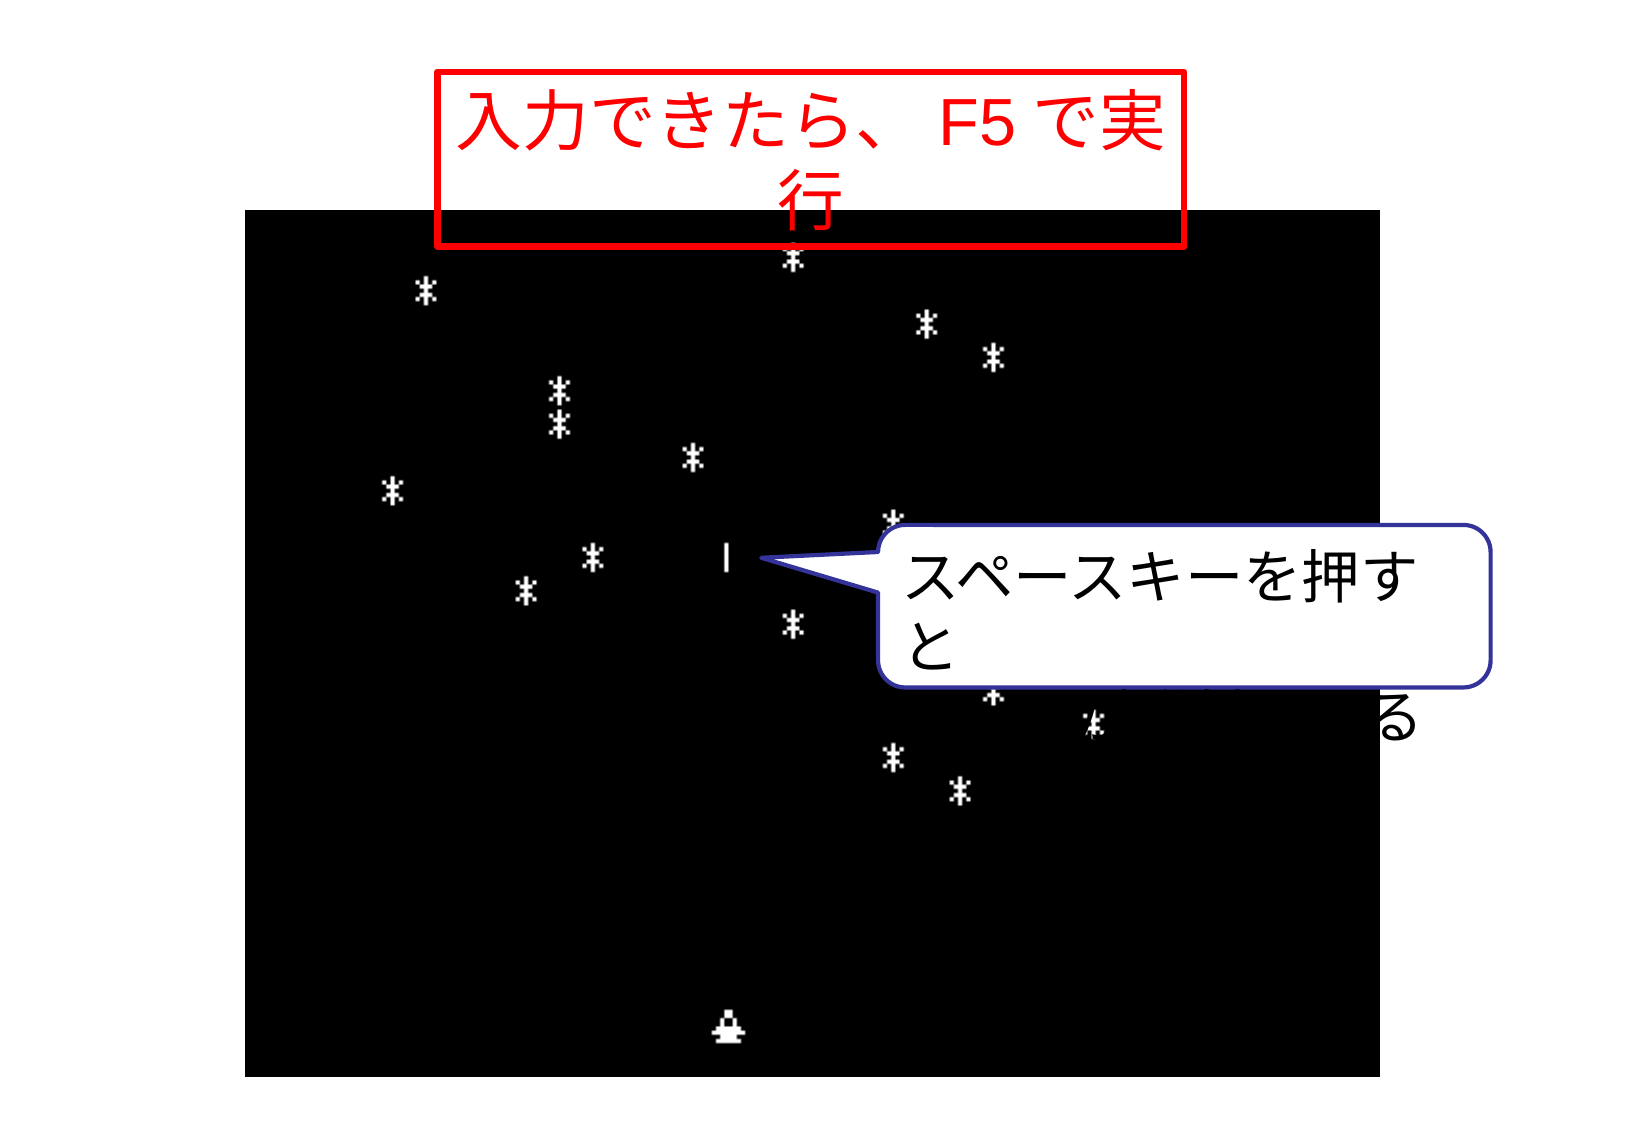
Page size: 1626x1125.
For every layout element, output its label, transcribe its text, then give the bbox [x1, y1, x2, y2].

picture [245, 210, 1380, 1078]
text_box 入力できたら、F5で実行 [437, 71, 1185, 208]
text_box スペースキーを押すと ビームが発射される [1385, 522, 1493, 690]
